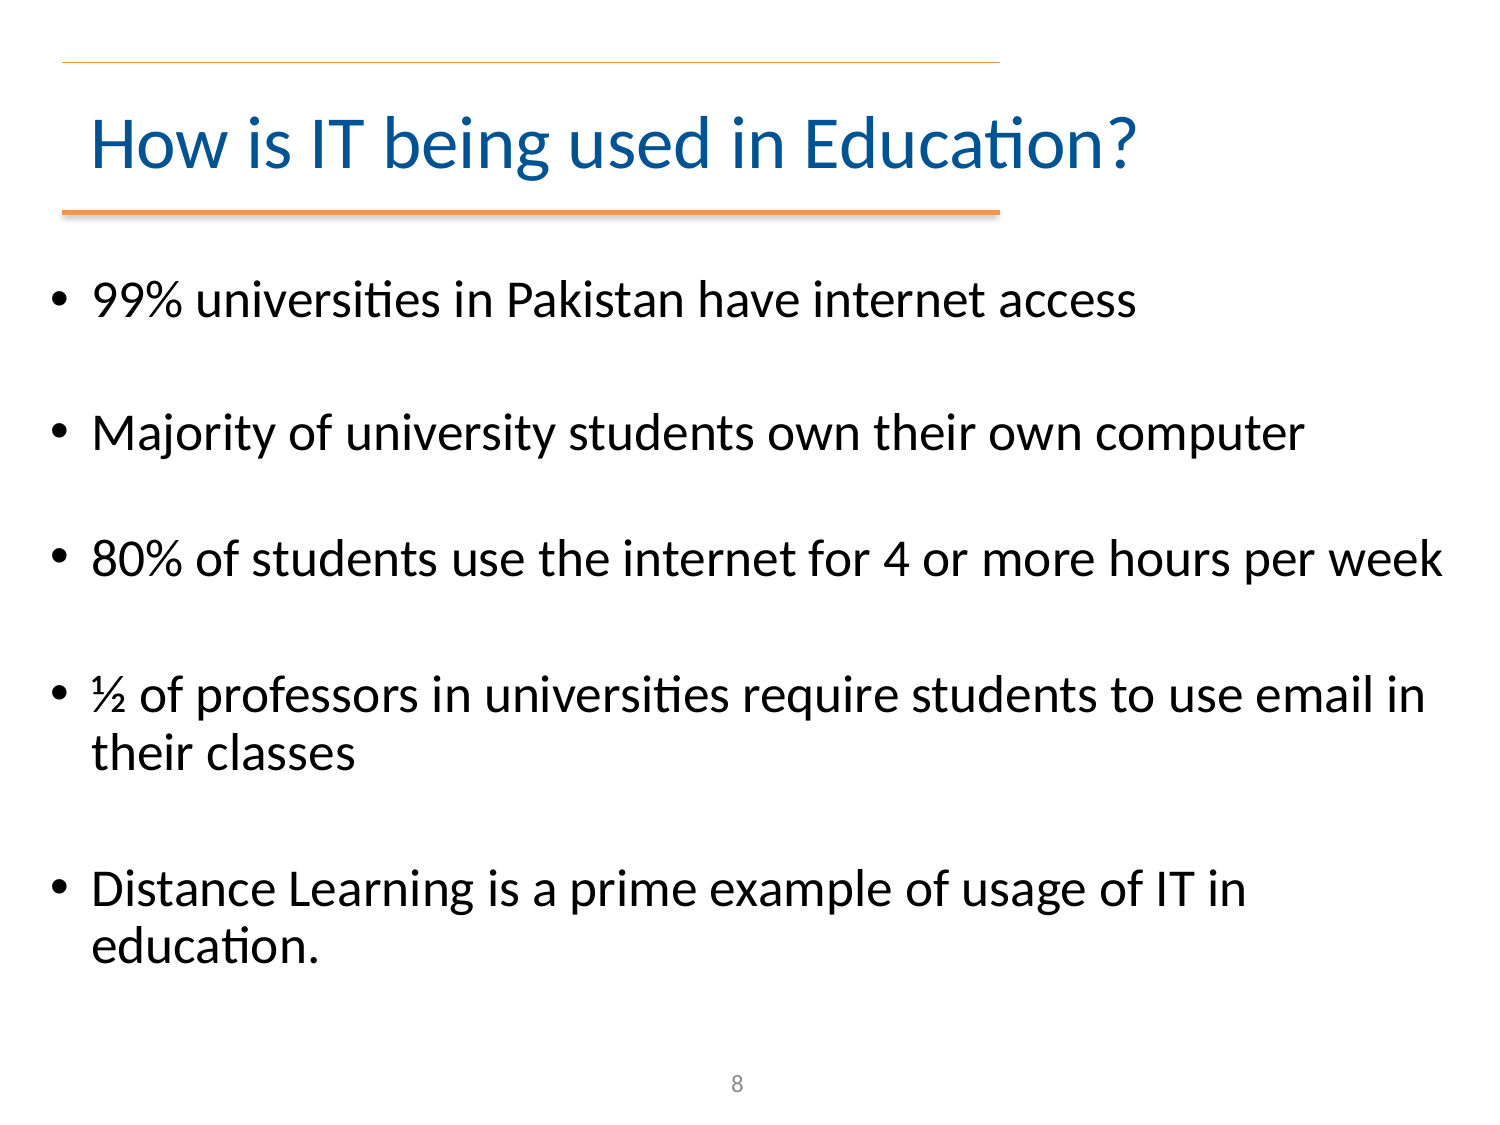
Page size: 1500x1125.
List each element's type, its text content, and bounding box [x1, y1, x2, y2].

slide_number 8 [562, 1052, 913, 1113]
list 99% universities in Pakistan have internet access Majority of university students own their own computer 80% of students use the internet for 4 or more hours per week ½ of professors in universities require students to use email in their classes Distance Learning is a prime example of usage of IT in education. [35, 264, 1471, 1000]
title How is IT being used in Education? [75, 45, 1425, 233]
